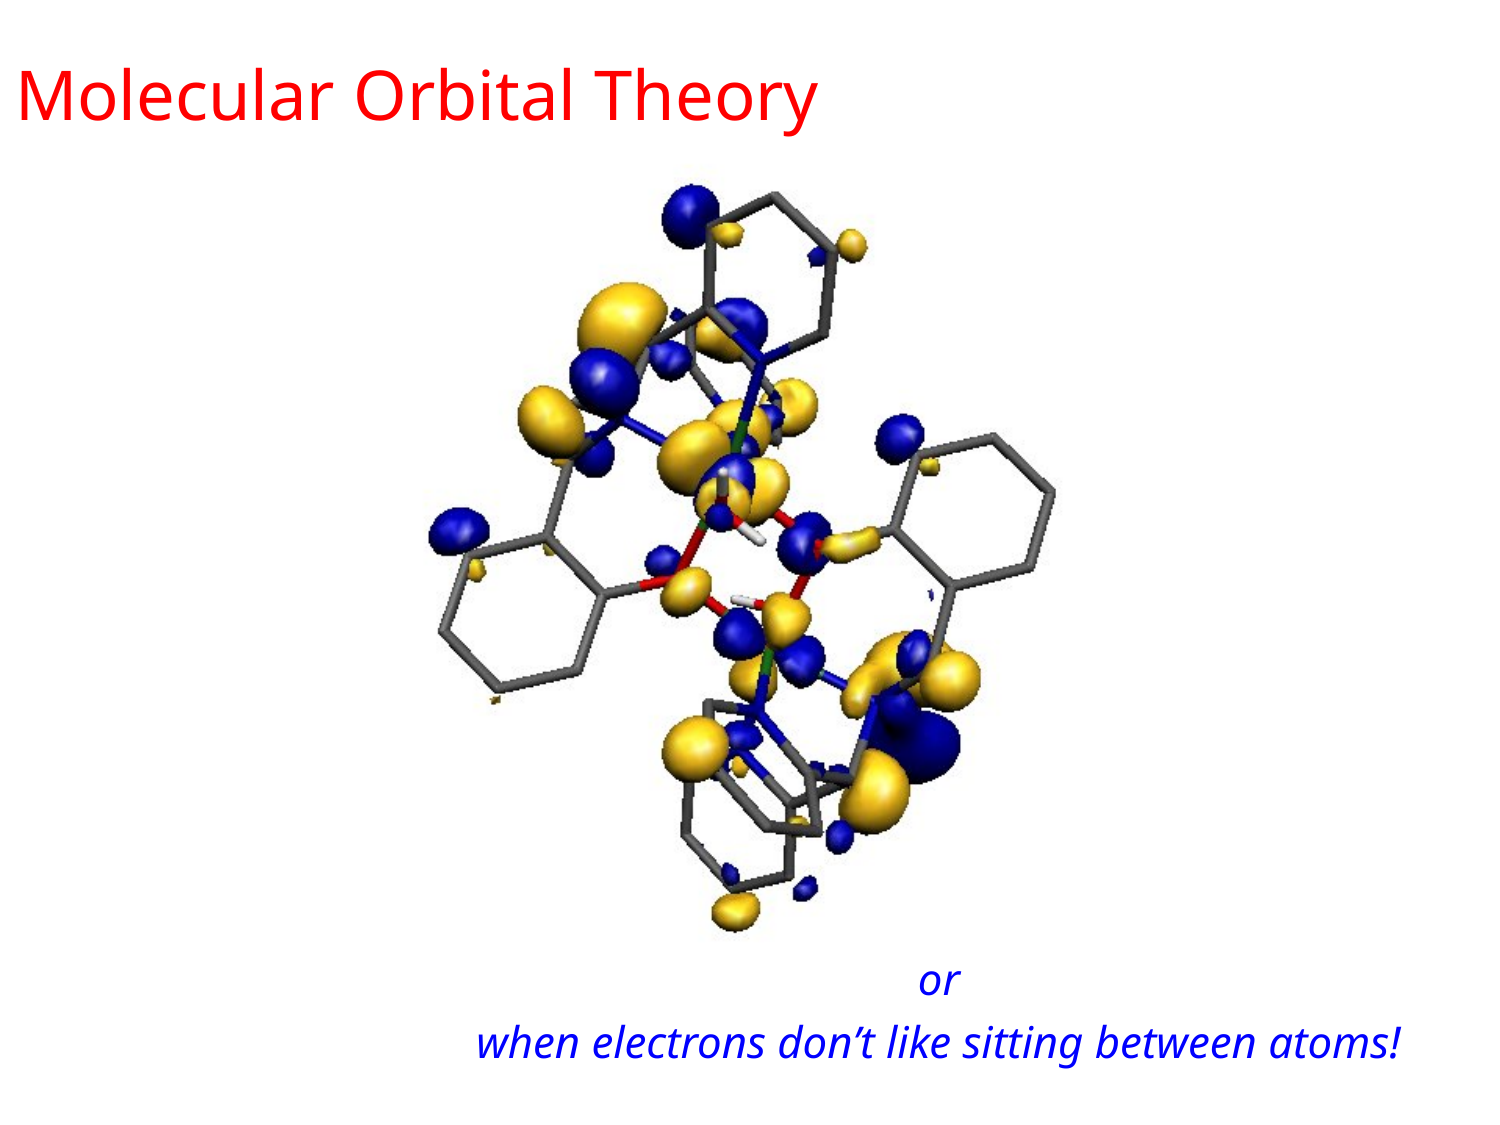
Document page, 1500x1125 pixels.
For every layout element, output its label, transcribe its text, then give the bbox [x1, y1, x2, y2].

title Molecular Orbital Theory [0, 0, 174, 200]
picture [174, 0, 1325, 1125]
subtitle or when electrons don’t like sitting between atoms! [1325, 950, 1500, 1125]
